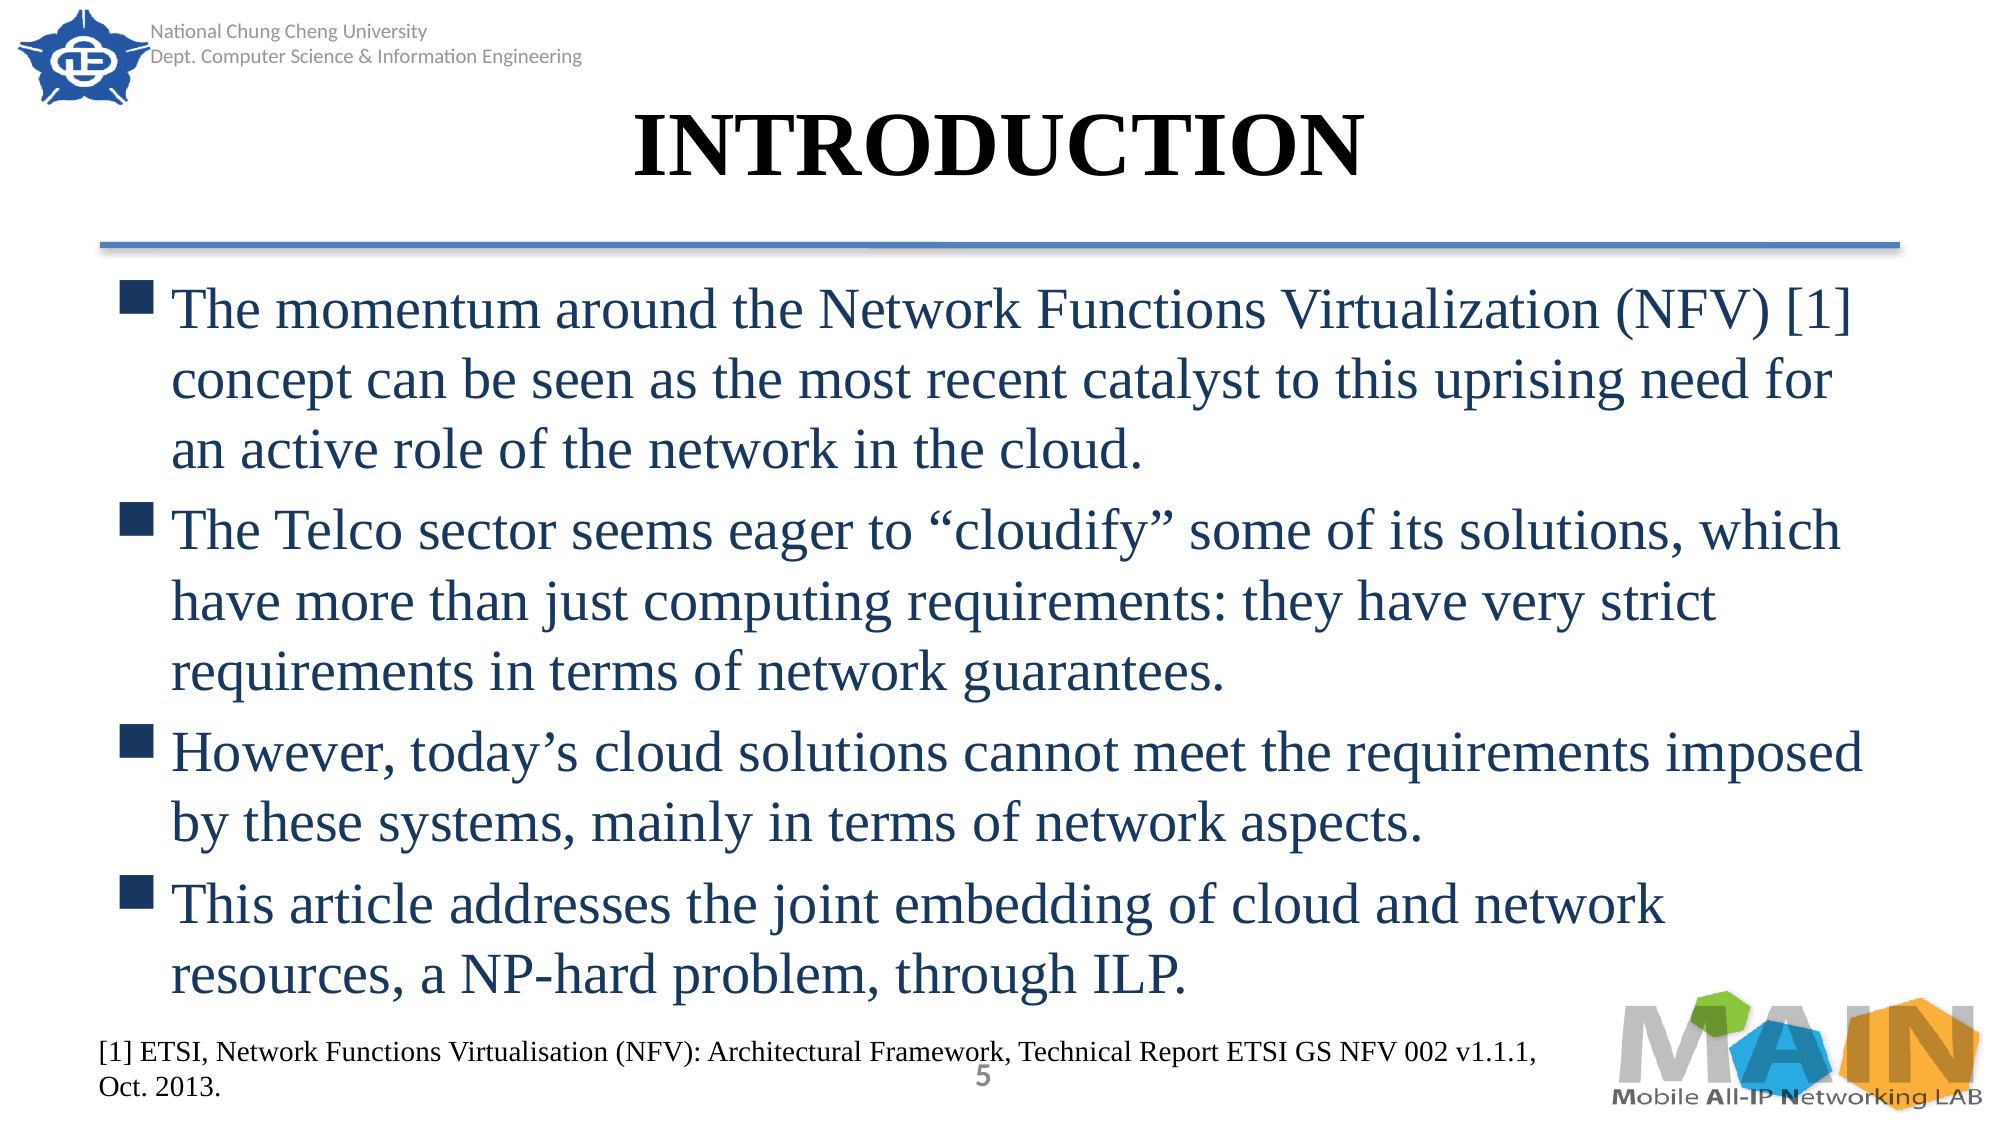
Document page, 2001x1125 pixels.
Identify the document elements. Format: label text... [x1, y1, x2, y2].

list The momentum around the Network Functions Virtualization (NFV) [1] concept can be seen as the most recent catalyst to this uprising need for an active role of the network in the cloud. The Telco sector seems eager to “cloudify” some of its solutions, which have more than just computing requirements: they have very strict requirements in terms of network guarantees. However, today’s cloud solutions cannot meet the requirements imposed by these systems, mainly in terms of network aspects. This article addresses the joint embedding of cloud and network resources, a NP-hard problem, through ILP. [99, 262, 1901, 1006]
title INTRODUCTION [99, 44, 1901, 233]
picture [1400, 987, 1984, 1113]
text_box [1] ETSI, Network Functions Virtualisation (NFV): Architectural Framework, Technical Report ETSI GS NFV 002 v1.1.1, Oct. 2013. [83, 1024, 1594, 1110]
picture [0, 0, 168, 113]
